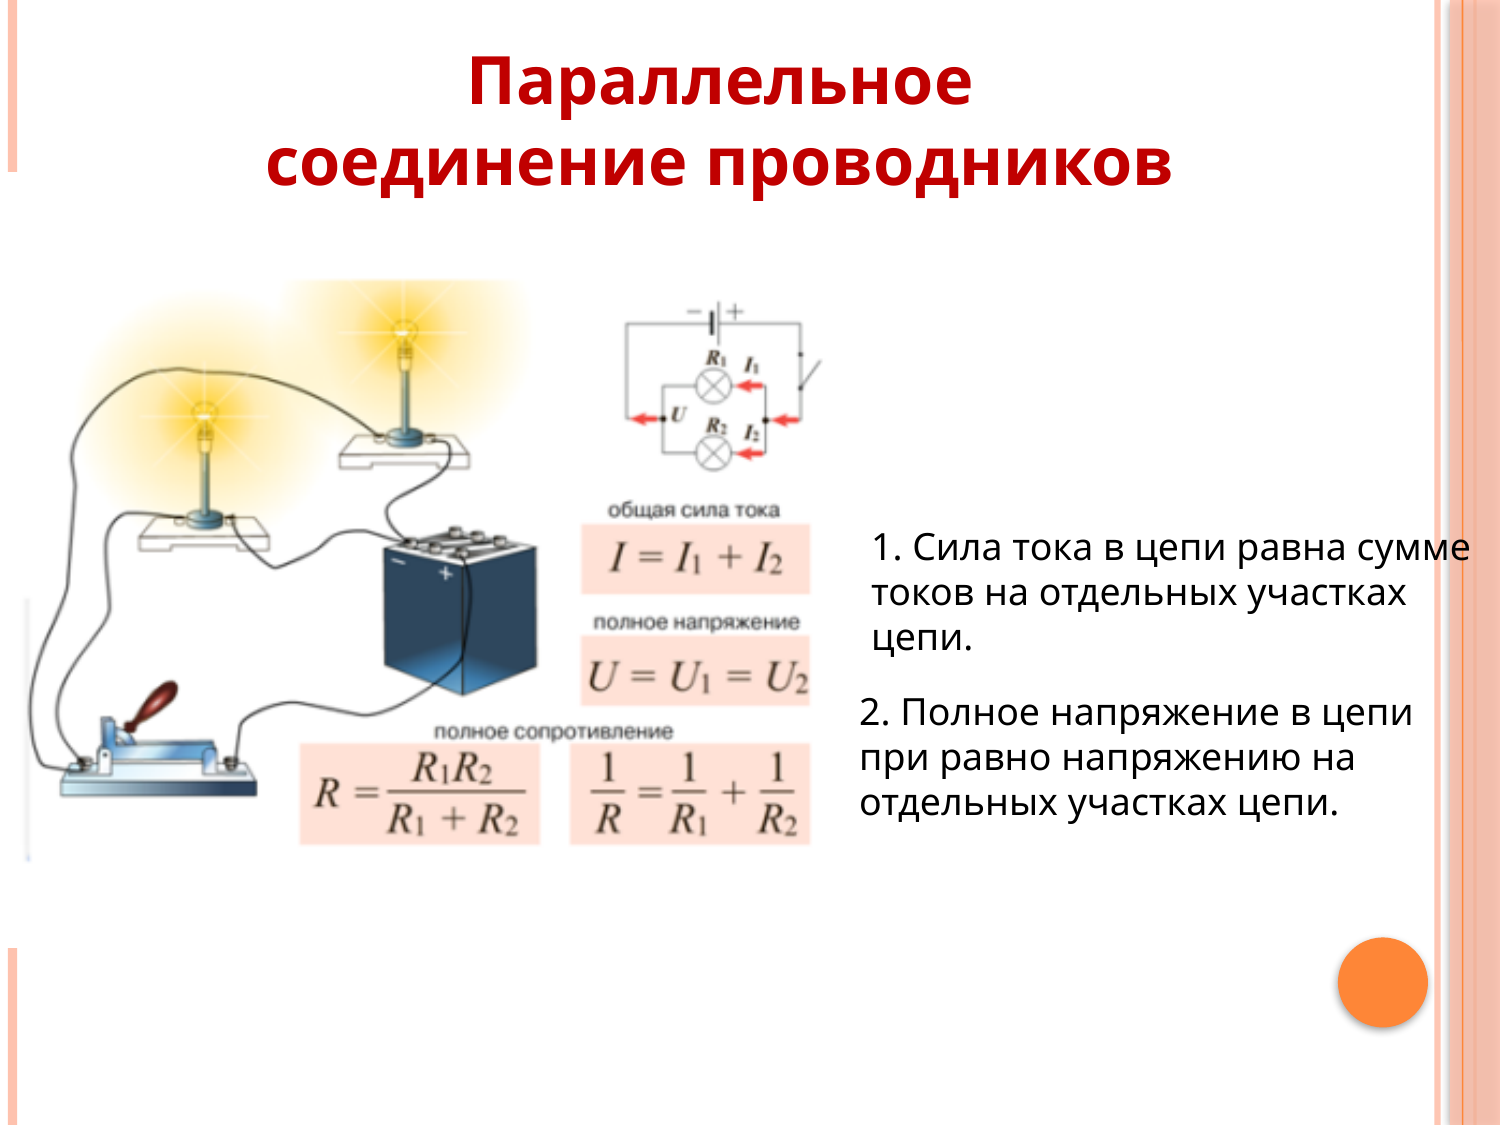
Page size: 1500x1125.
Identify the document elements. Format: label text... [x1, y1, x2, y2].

text_box Параллельное соединение проводников [123, 30, 1317, 206]
text_box 2. Полное напряжение в цепи при равно напряжению на отдельных участках цепи. [946, 680, 1453, 831]
picture [0, 172, 940, 949]
text_box 1. Сила тока в цепи равна сумме токов на отдельных участках цепи. [946, 515, 1500, 705]
